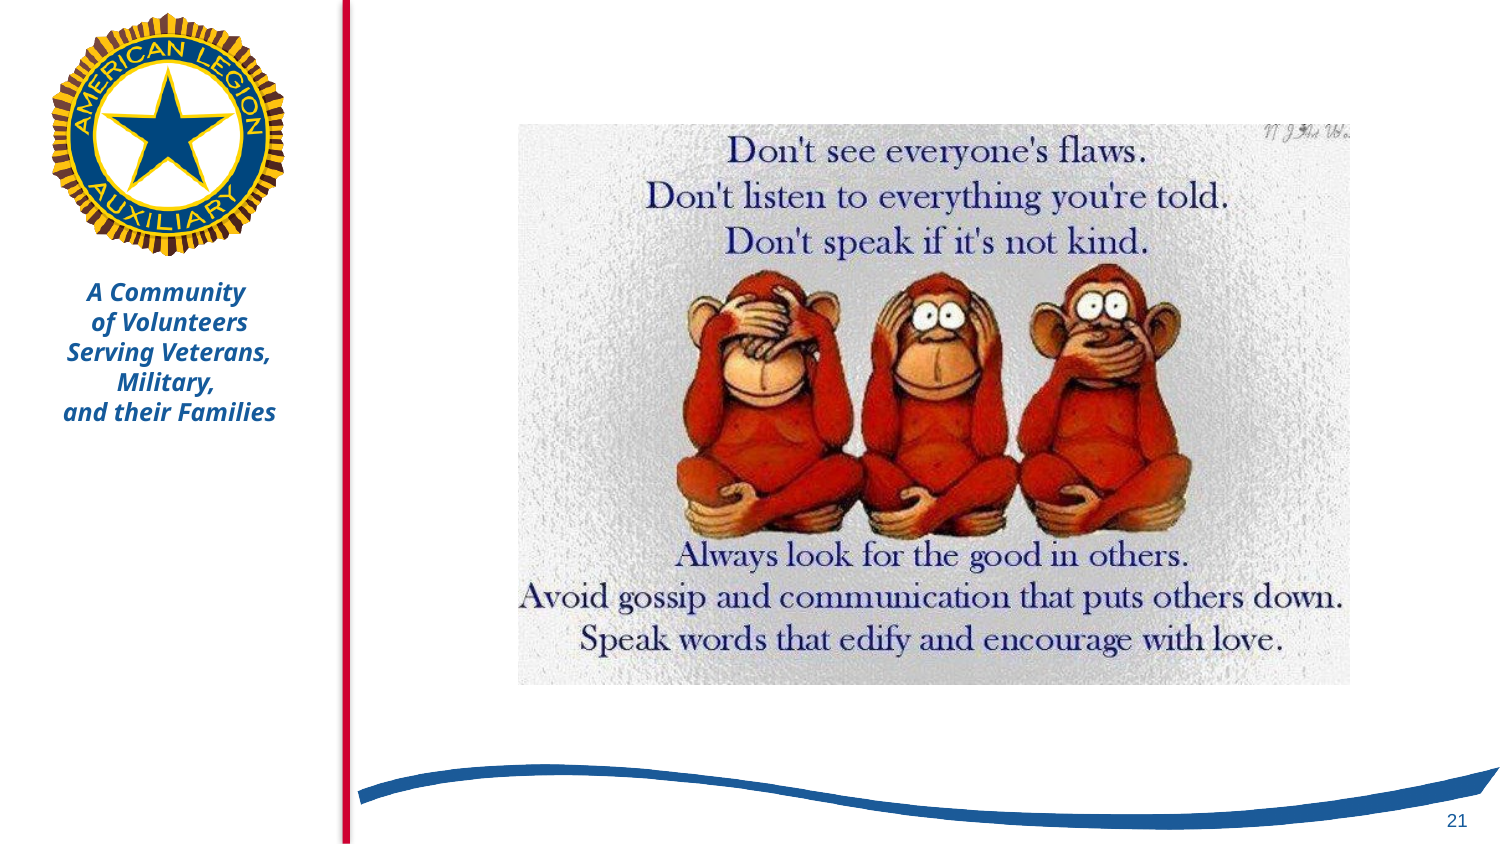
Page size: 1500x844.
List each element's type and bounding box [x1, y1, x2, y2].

picture [518, 124, 1350, 685]
picture [357, 764, 1500, 830]
